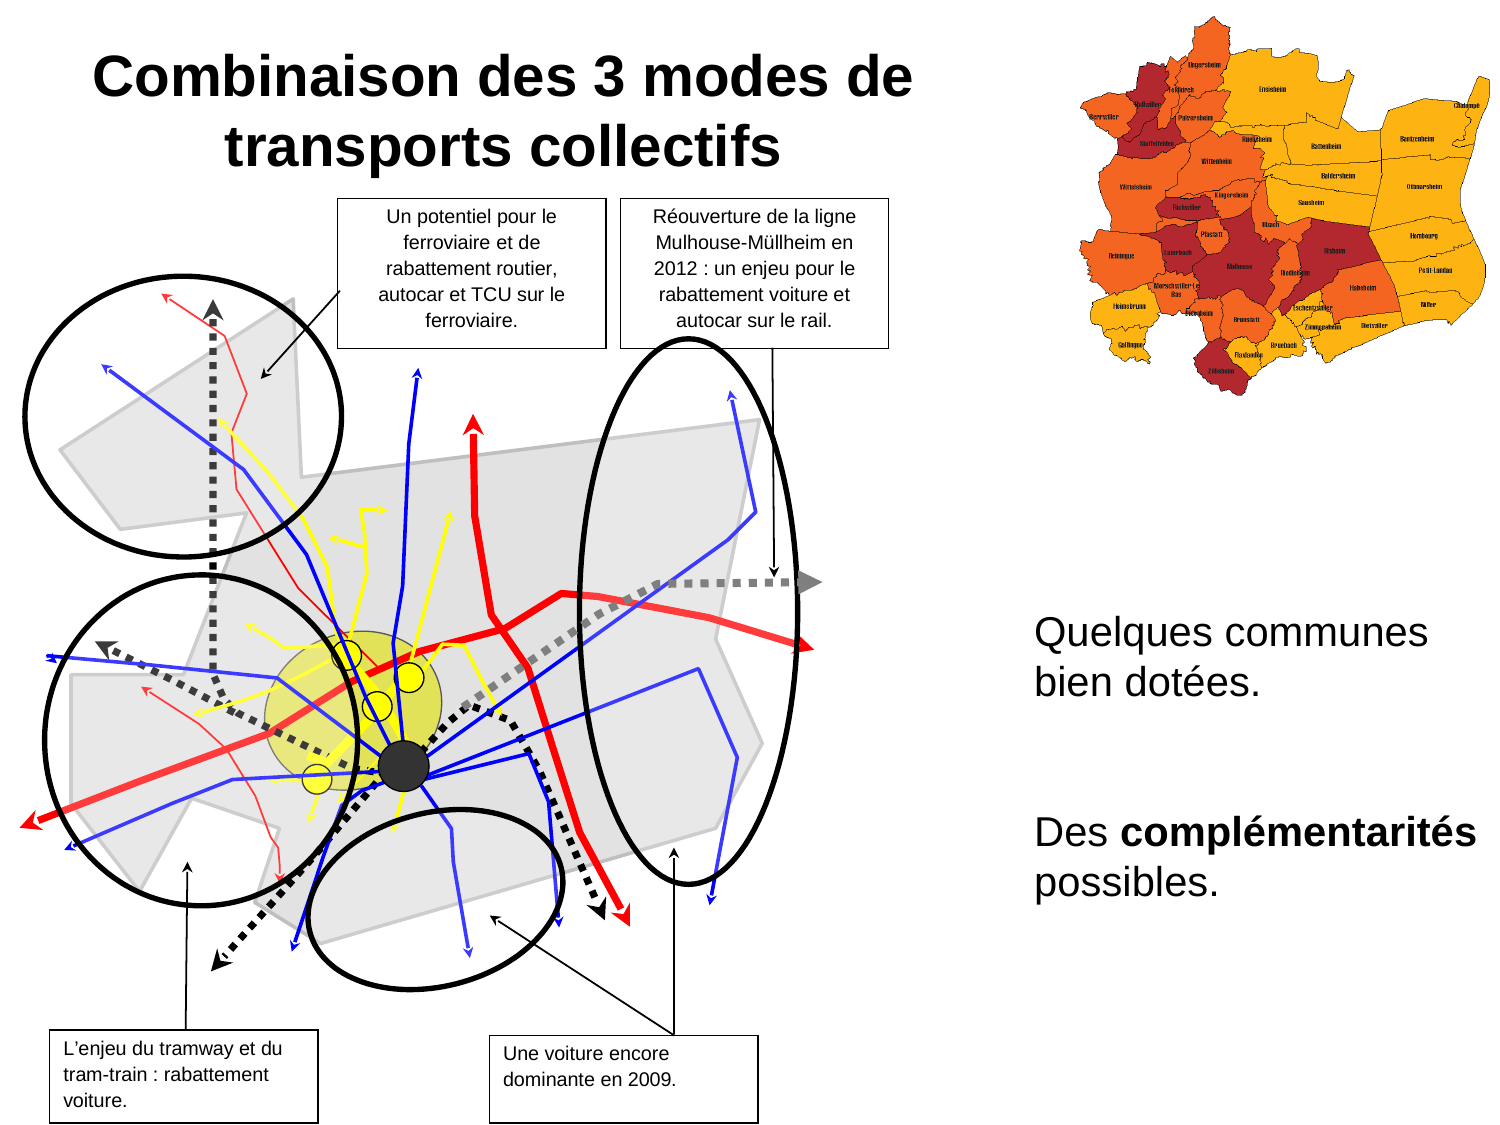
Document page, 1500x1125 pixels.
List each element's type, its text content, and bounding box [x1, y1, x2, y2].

text_box Quelques communes bien dotées. Des complémentarités possibles. [1019, 597, 1500, 913]
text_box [1066, 0, 1500, 396]
picture [11, 197, 891, 1125]
text_box [0, 0, 1500, 1125]
text_box Combinaison des 3 modes de transports collectifs [11, 31, 997, 186]
